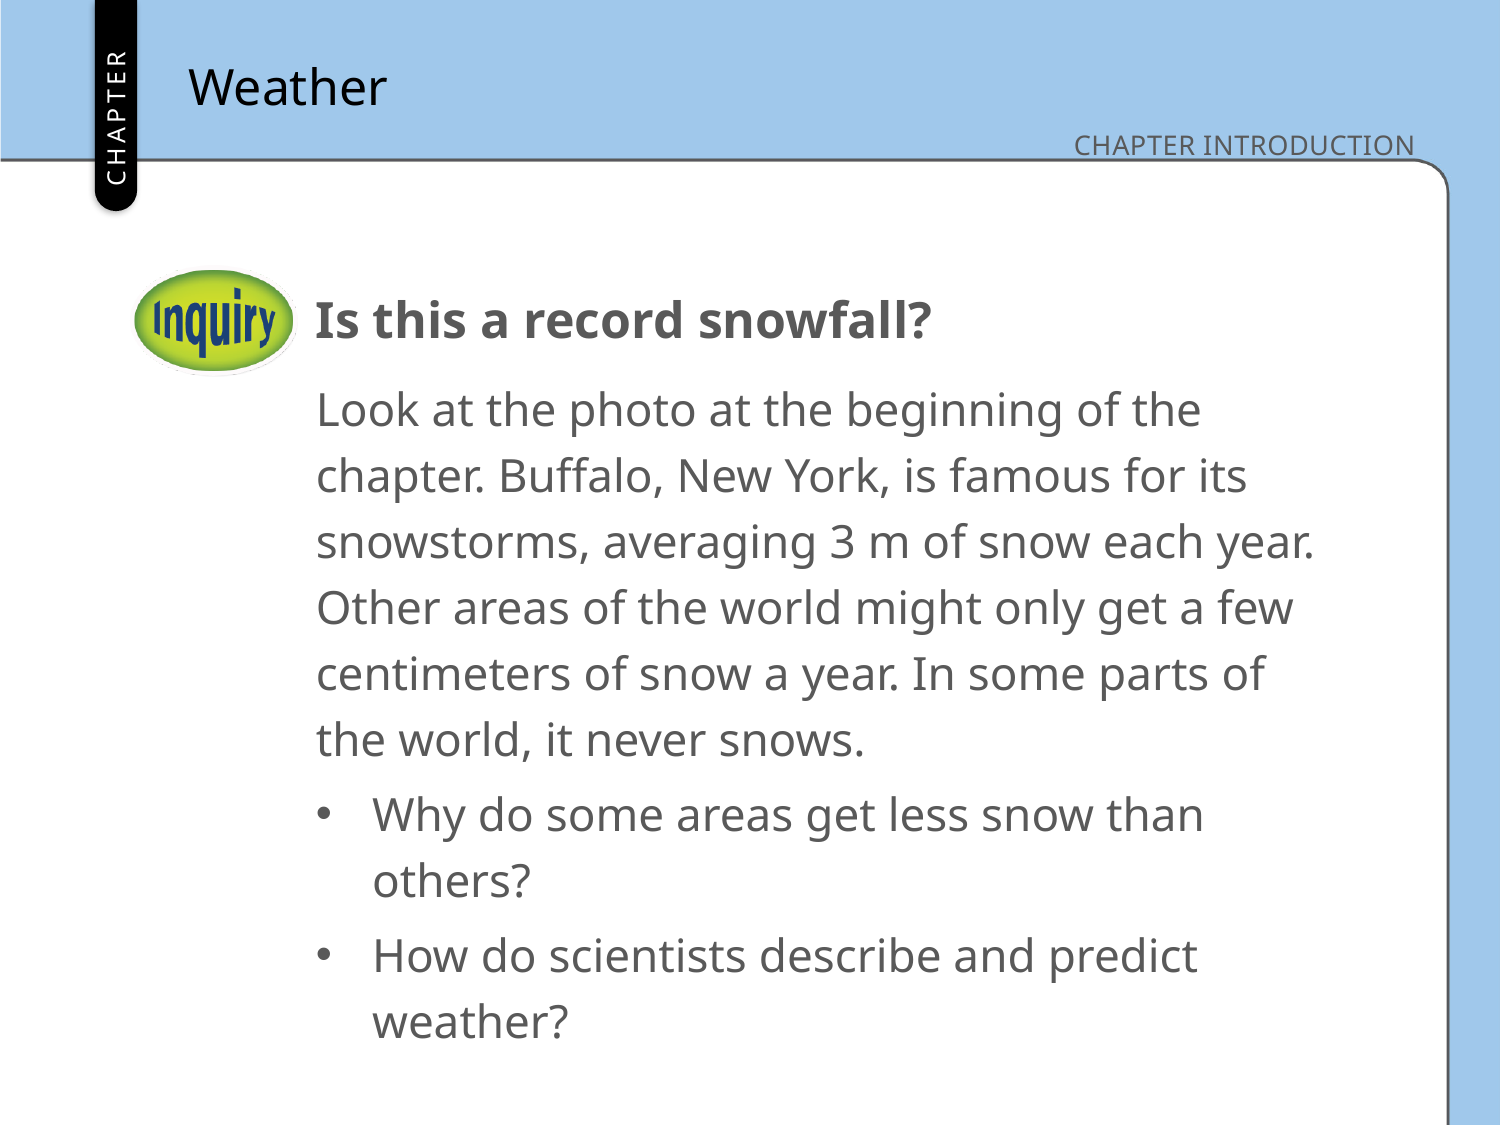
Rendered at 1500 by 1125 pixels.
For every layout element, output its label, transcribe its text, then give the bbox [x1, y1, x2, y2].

list Weather [173, 47, 1459, 125]
list Look at the photo at the beginning of the chapter. Buffalo, New York, is famous for its snowstorms, averaging 3 m of snow each year. Other areas of the world might only get a few centimeters of snow a year. In some parts of the world, it never snows. Why do some areas get less snow than others? How do scientists describe and predict weather? [315, 369, 1342, 1017]
picture [0, 0, 1500, 1125]
list Is this a record snowfall? [315, 281, 1342, 369]
